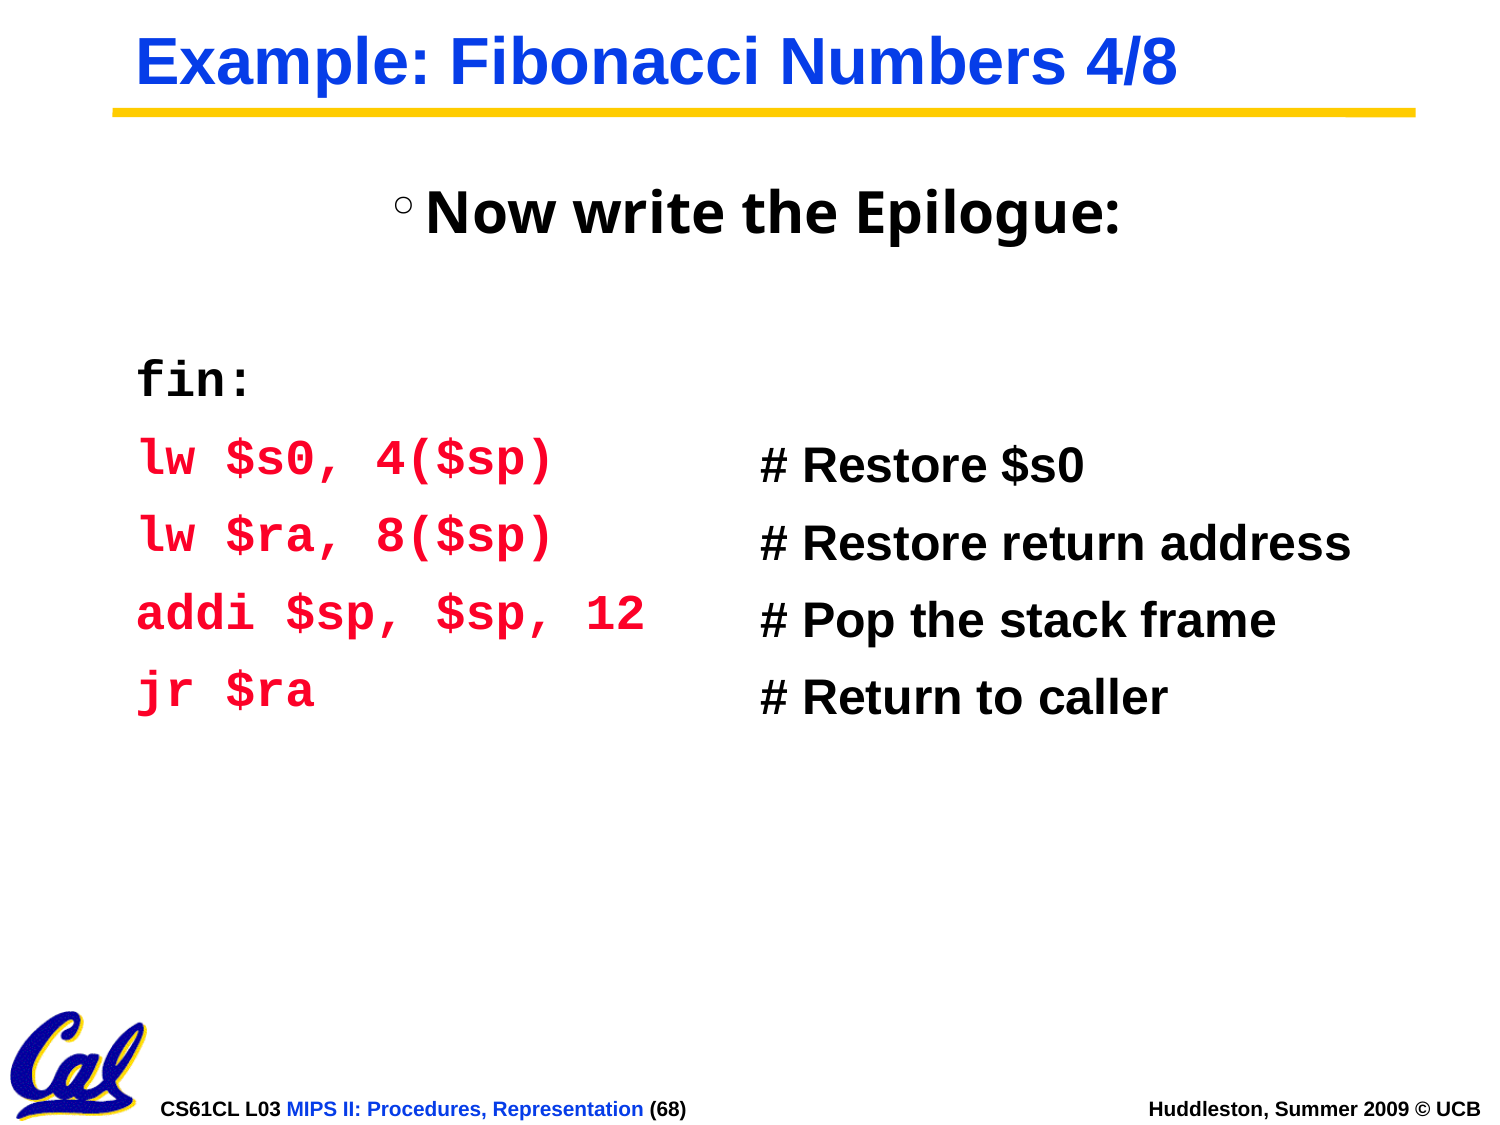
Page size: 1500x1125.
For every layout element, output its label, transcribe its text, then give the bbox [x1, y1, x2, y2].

picture [10, 1011, 150, 1121]
title Example: Fibonacci Numbers 4/8 [124, 24, 1376, 101]
list # Restore $s0 # Restore return address # Pop the stack frame # Return to caller [749, 349, 1413, 741]
text_box Now write the Epilogue: [112, 187, 1400, 249]
list fin: lw $s0, 4($sp) lw $ra, 8($sp) addi $sp, $sp, 12 jr $ra [124, 263, 1451, 739]
